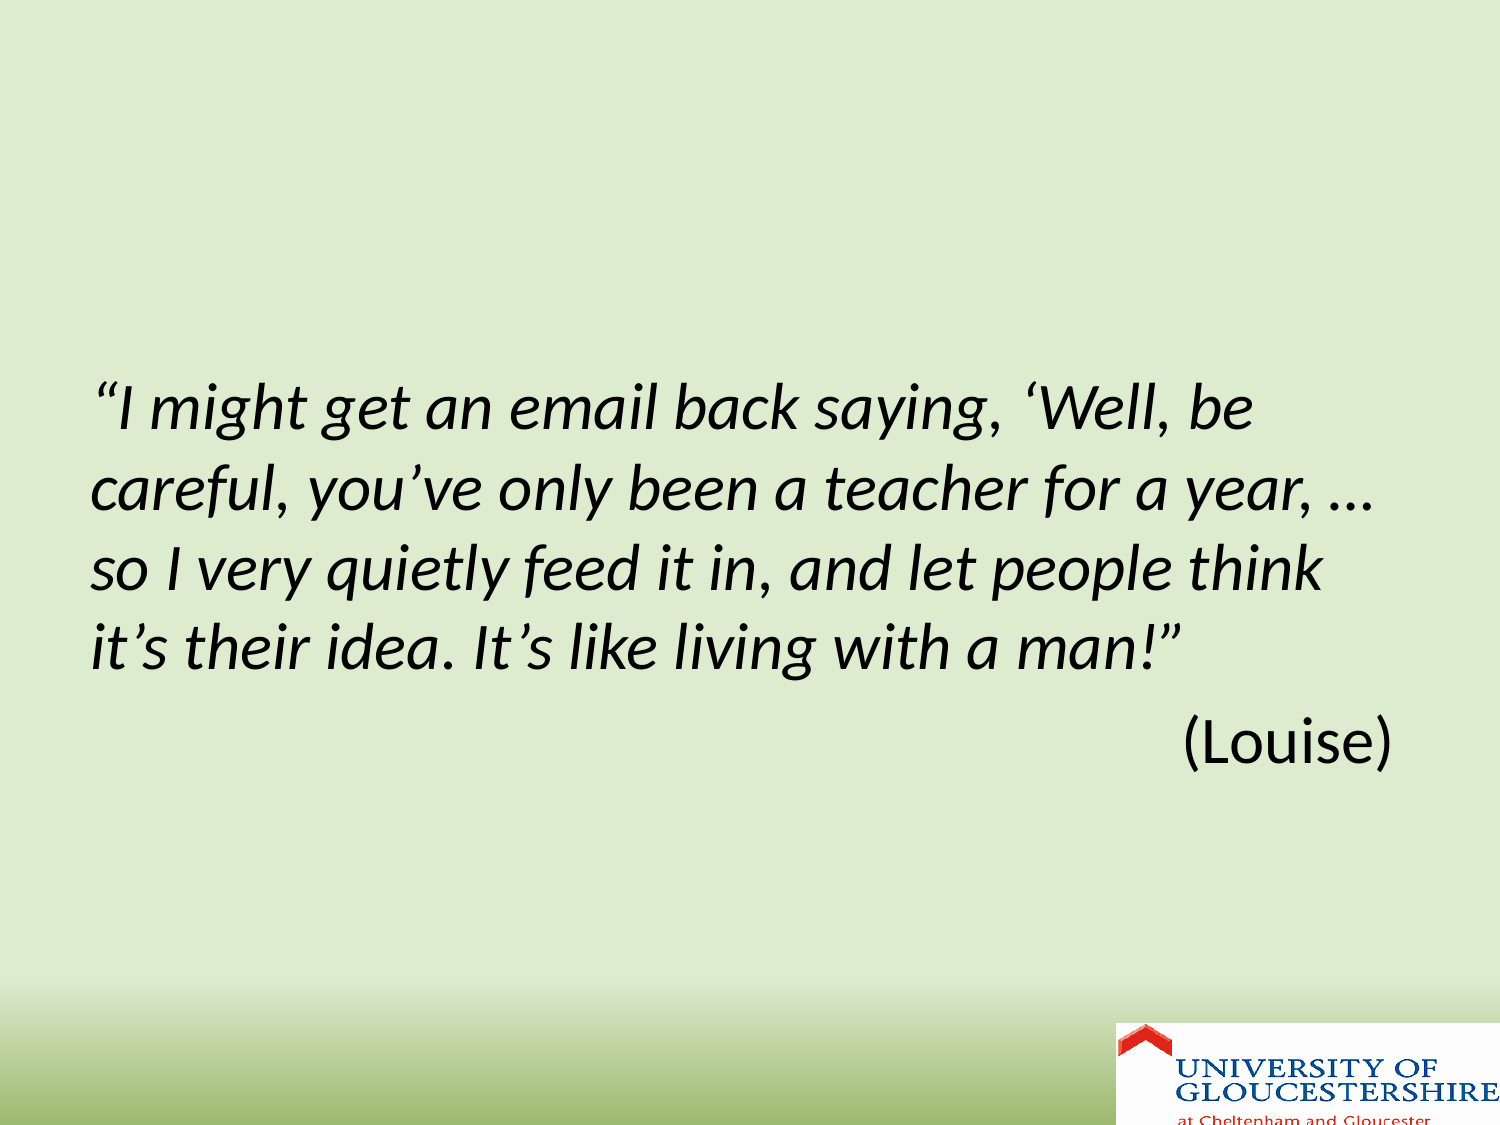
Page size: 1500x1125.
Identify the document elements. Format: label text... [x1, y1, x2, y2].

list “I might get an email back saying, ‘Well, be careful, you’ve only been a teacher for a year, … so I very quietly feed it in, and let people think it’s their idea. It’s like living with a man!” (Louise) [75, 262, 1425, 1005]
picture [1115, 1022, 1500, 1125]
